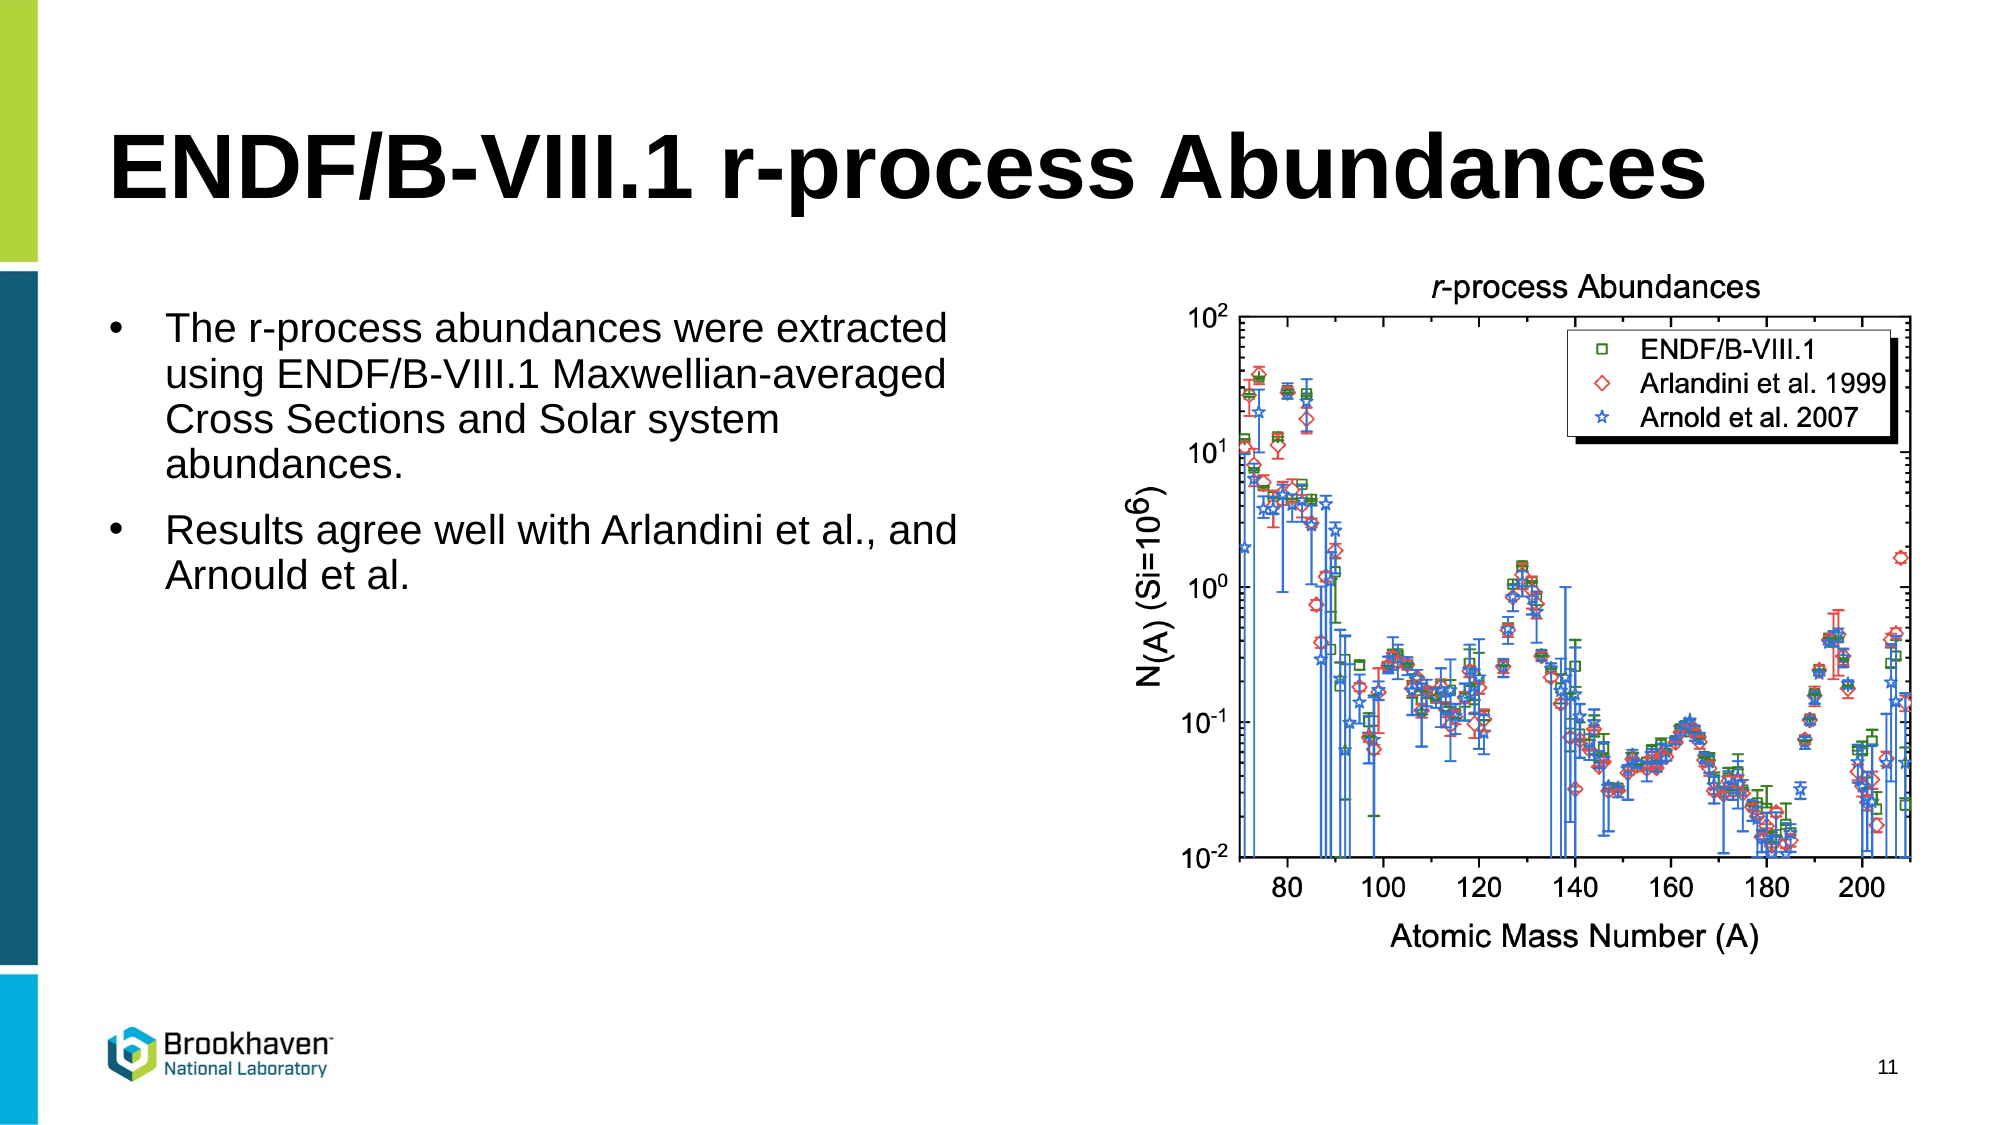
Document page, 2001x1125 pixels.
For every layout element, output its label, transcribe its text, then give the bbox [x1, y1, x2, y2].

title ENDF/B-VIII.1 r-process Abundances [93, 59, 1907, 278]
slide_number 11 [1835, 1036, 1907, 1097]
list The r-process abundances were extracted using ENDF/B-VIII.1 Maxwellian-averaged Cross Sections and Solar system abundances. Results agree well with Arlandini et al., and Arnould et al. [93, 299, 1000, 990]
picture [0, 0, 2001, 1125]
